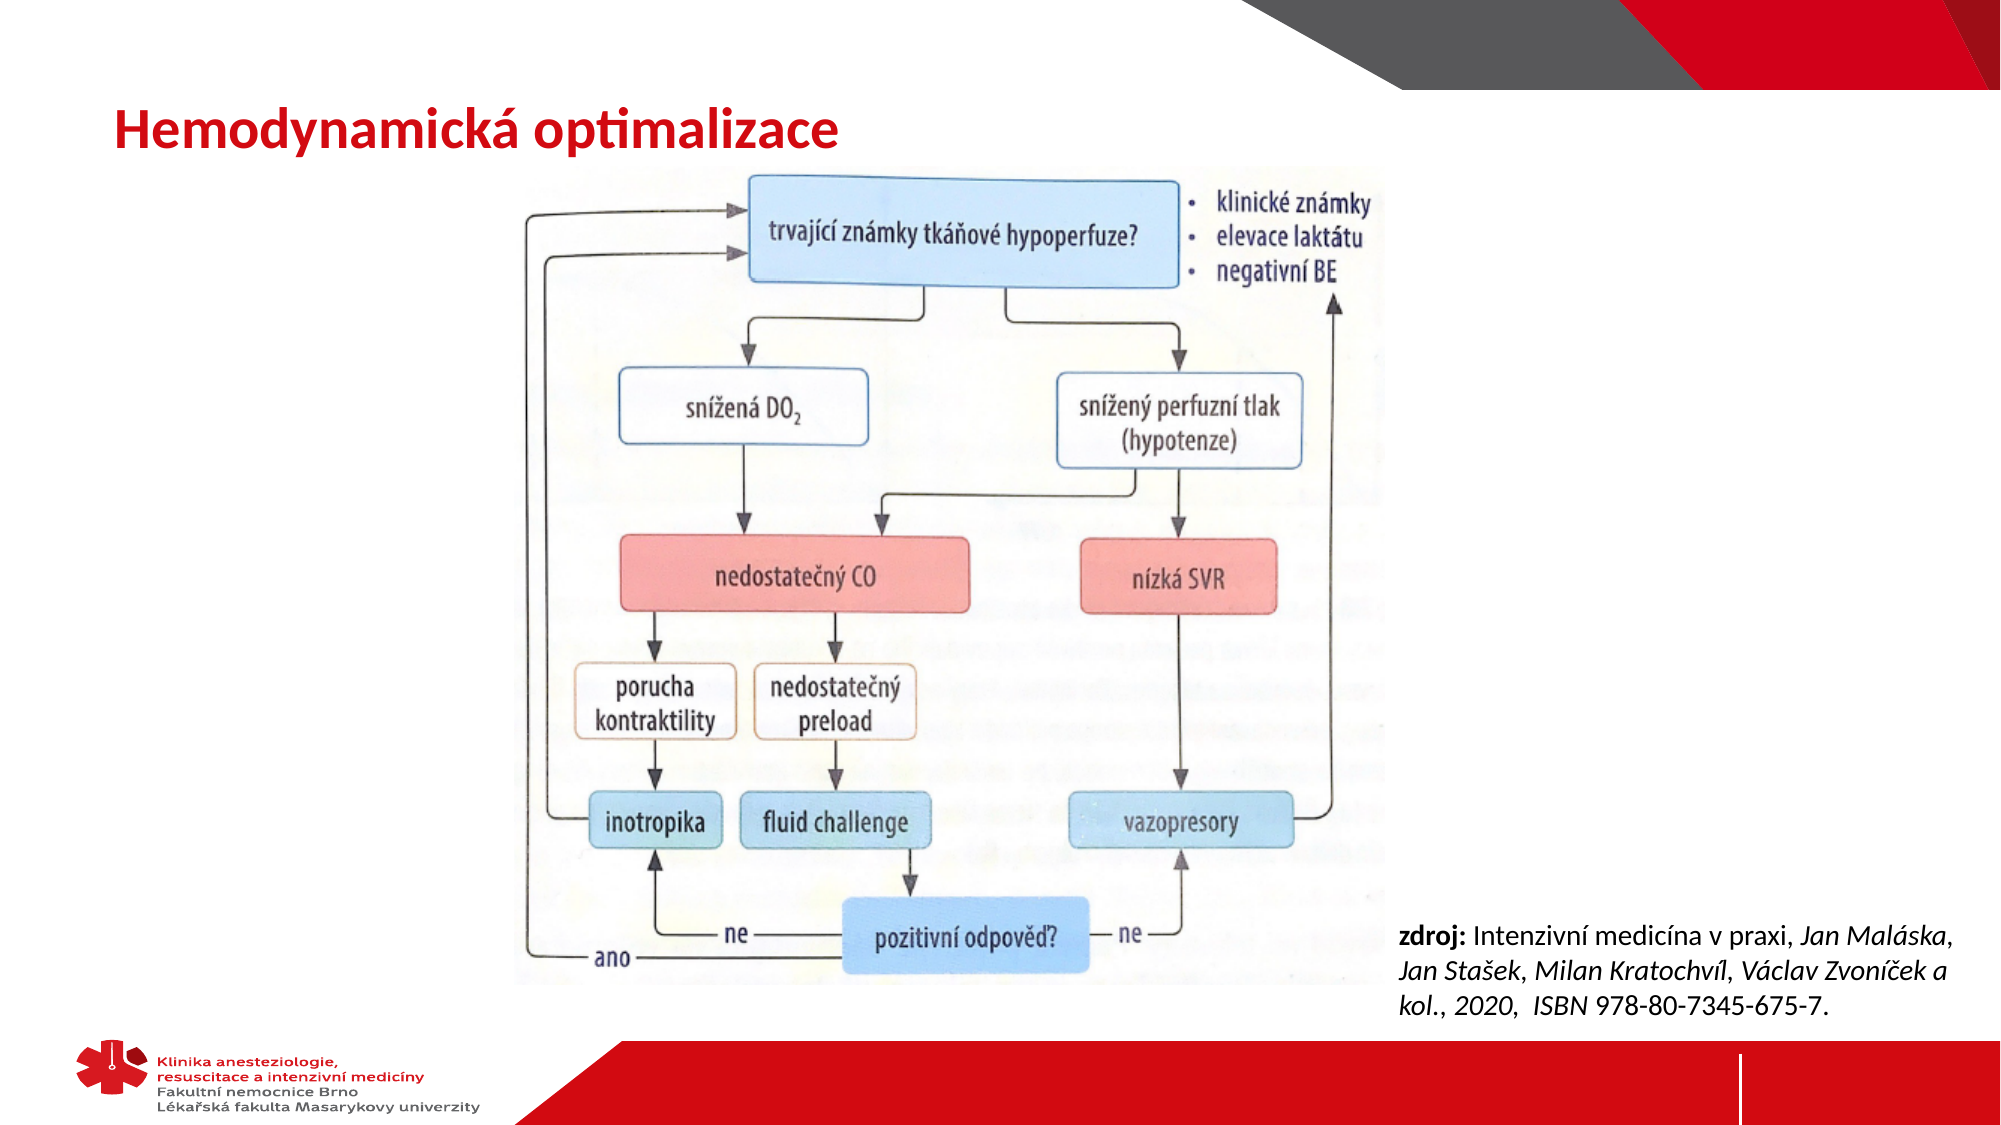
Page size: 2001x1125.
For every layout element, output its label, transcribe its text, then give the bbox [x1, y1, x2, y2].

title Hemodynamická optimalizace [99, 84, 1300, 167]
picture [514, 165, 1385, 985]
text_box zdroj: Intenzivní medicína v praxi, Jan Maláska, Jan Stašek, Milan Kratochvíl, Václav Zvoníček a kol., 2020, ISBN 978-80-7345-675-7. [1383, 909, 2000, 1074]
